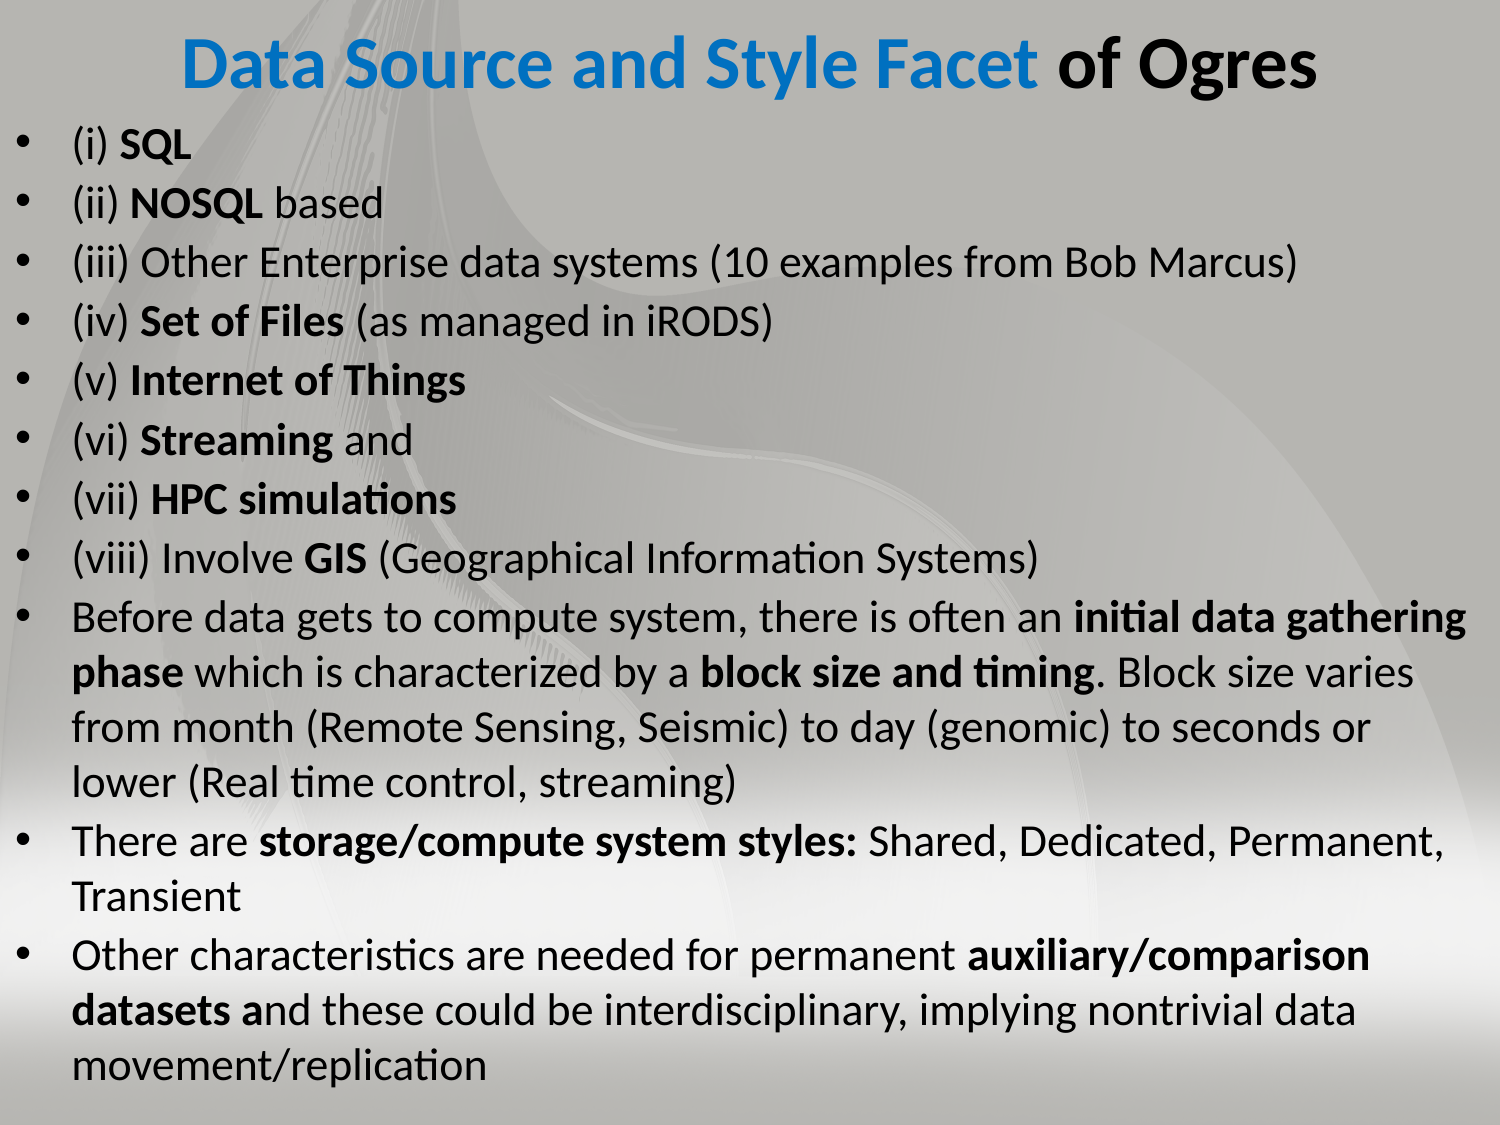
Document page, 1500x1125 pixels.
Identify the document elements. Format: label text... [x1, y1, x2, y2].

list (i) SQL (ii) NOSQL based (iii) Other Enterprise data systems (10 examples from Bob Marcus) (iv) Set of Files (as managed in iRODS) (v) Internet of Things (vi) Streaming and (vii) HPC simulations (viii) Involve GIS (Geographical Information Systems) Before data gets to compute system, there is often an initial data gathering phase which is characterized by a block size and timing. Block size varies from month (Remote Sensing, Seismic) to day (genomic) to seconds or lower (Real time control, streaming) There are storage/compute system styles: Shared, Dedicated, Permanent, Transient Other characteristics are needed for permanent auxiliary/comparison datasets and these could be interdisciplinary, implying nontrivial data movement/replication [0, 105, 1500, 1125]
title Data Source and Style Facet of Ogres [0, 0, 1500, 105]
